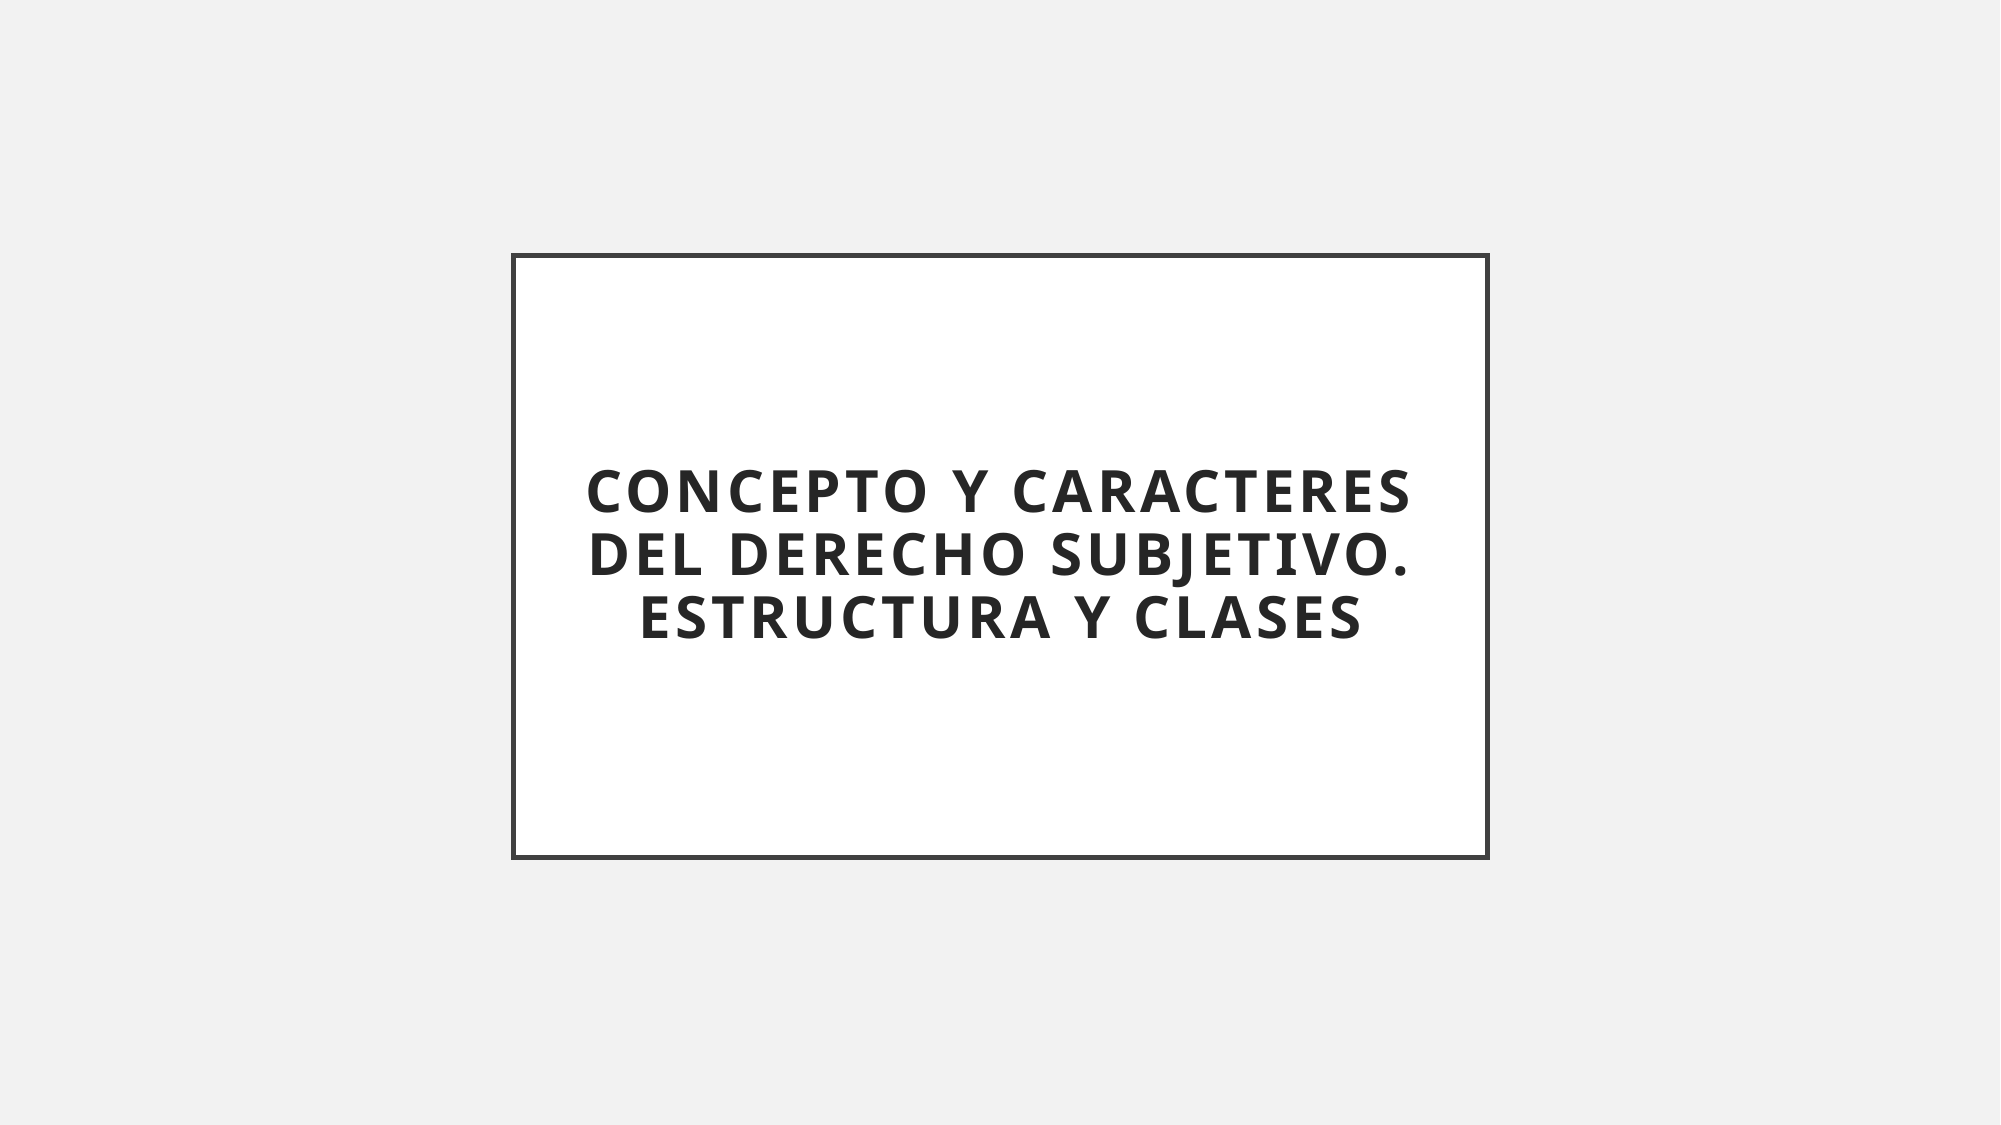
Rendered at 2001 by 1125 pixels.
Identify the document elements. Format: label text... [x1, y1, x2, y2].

title Concepto y caracteres del derecho subjetivo. Estructura y clases [511, 253, 1490, 860]
